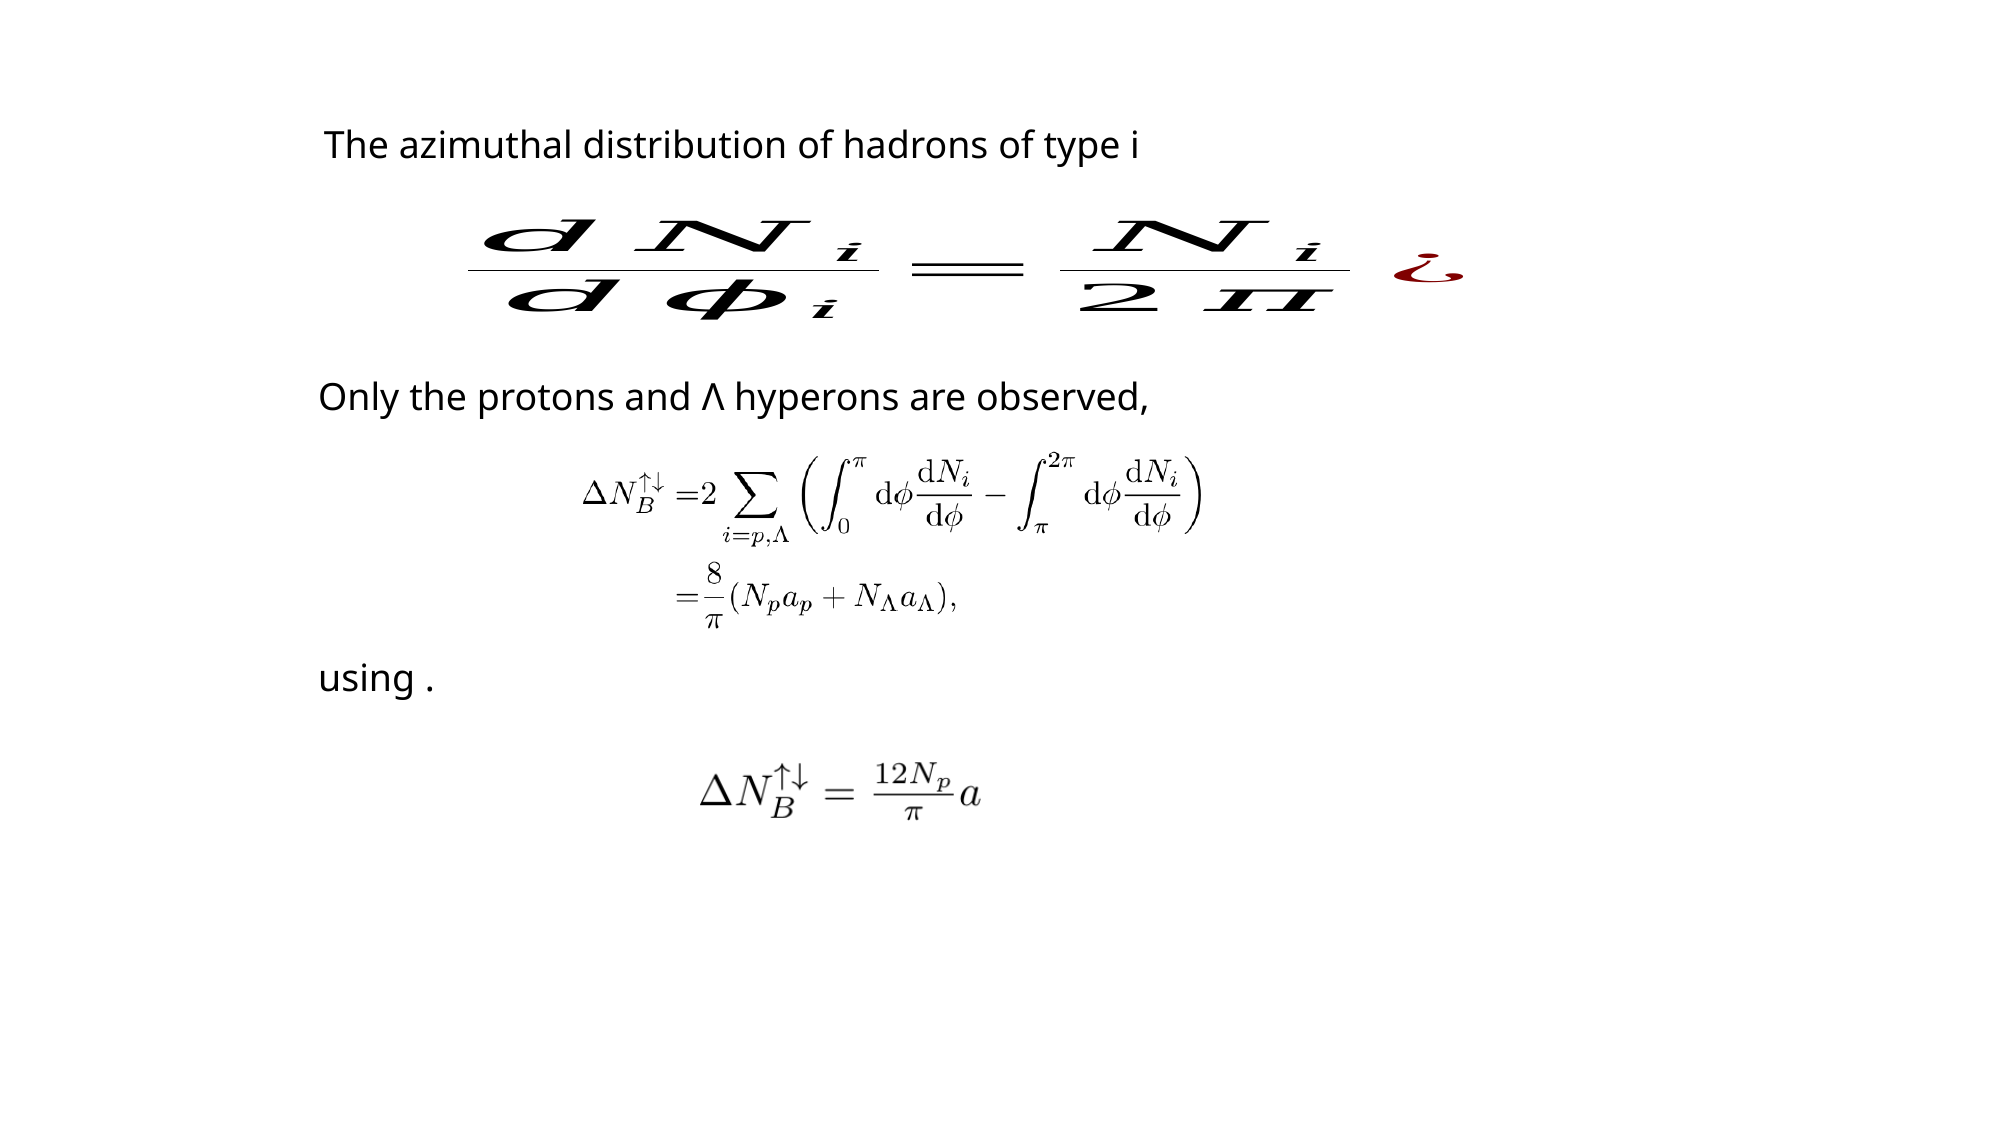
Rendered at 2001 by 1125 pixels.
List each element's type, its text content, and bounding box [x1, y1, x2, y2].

picture [575, 435, 1218, 634]
text_box The azimuthal distribution of hadrons of type i [309, 113, 1498, 174]
picture [700, 757, 987, 823]
text_box Only the protons and Λ hyperons are observed, [303, 365, 1304, 426]
